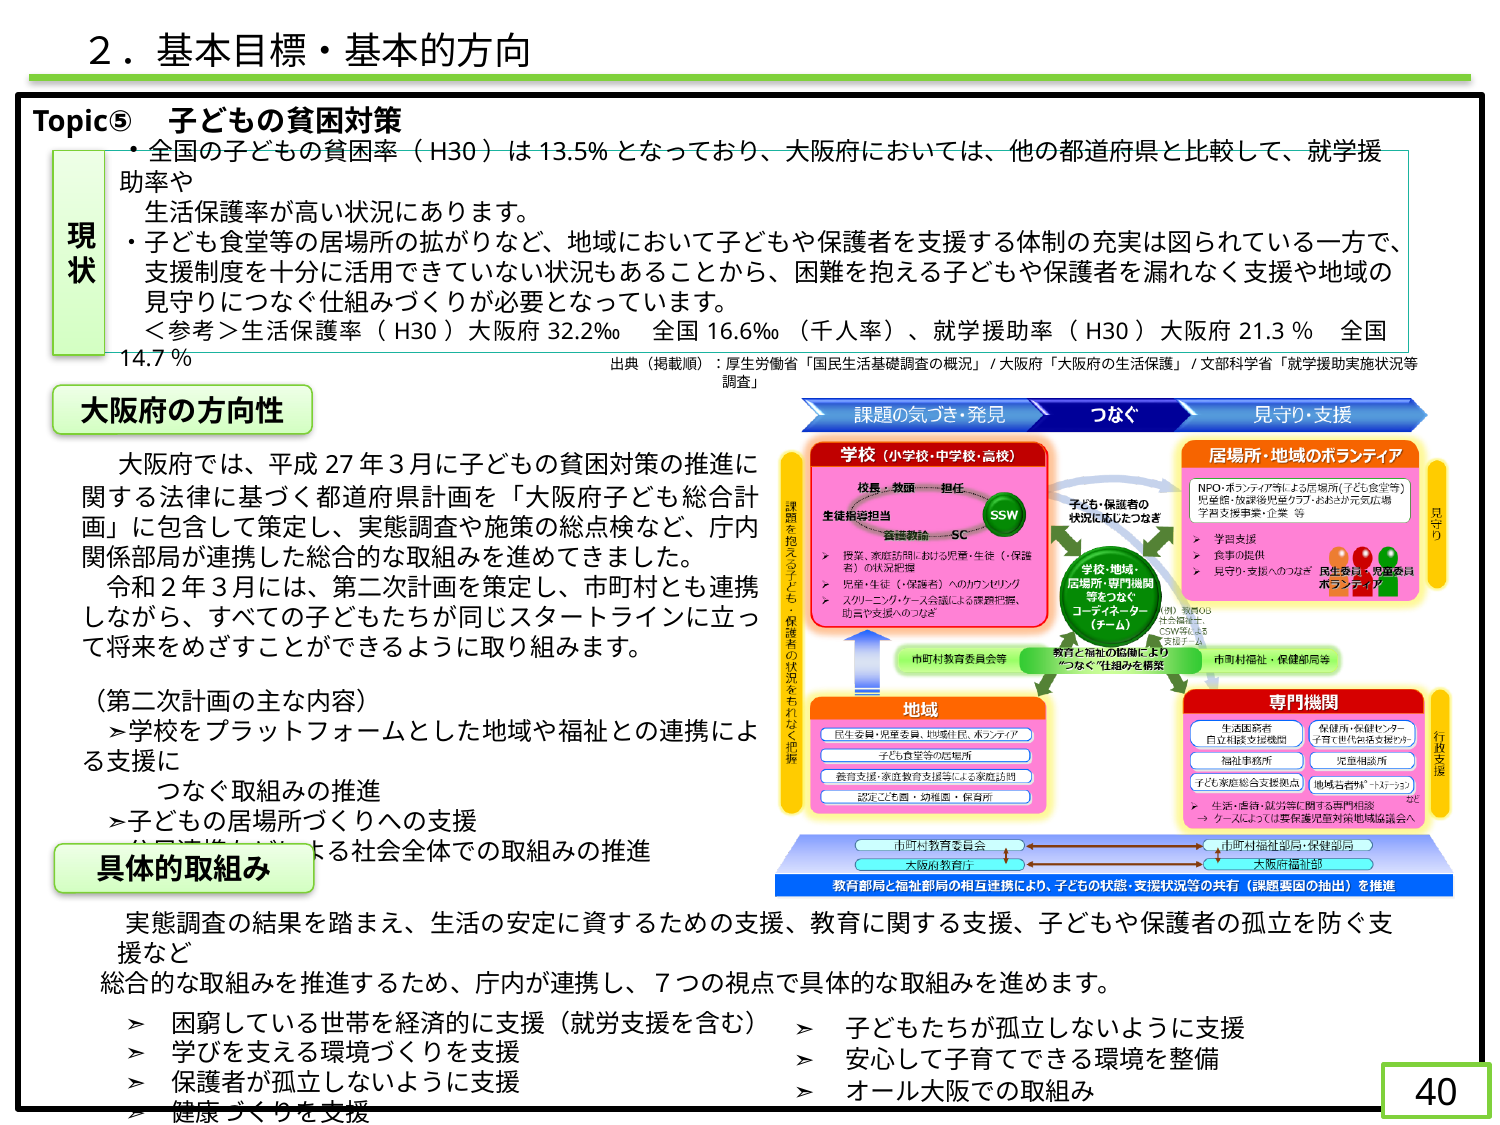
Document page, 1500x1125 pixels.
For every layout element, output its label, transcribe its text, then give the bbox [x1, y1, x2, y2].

text_box 現状 [52, 150, 105, 356]
text_box ➣ 子どもたちが孤立しないように支援 ➣ 安心して子育てできる環境を整備 ➣ オール大阪での取組み [778, 1003, 1327, 1119]
text_box ・全国の子どもの貧困率（H30）は13.5%となっており、大阪府においては、他の都道府県と比較して、就学援助率や 生活保護率が高い状況にあります。 ・子ども食堂等の居場所の拡がりなど、地域において子どもや保護者を支援する体制の充実は図られている一方で、 支援制度を十分に活用できていない状況もあることから、困難を抱える子どもや保護者を漏れなく支援や地域の 見守りにつなぐ仕組みづくりが必要となっています。 ＜参考＞生活保護率（H30）大阪府32.2‰ 全国16.6‰（千人率）、就学援助率（H30）大阪府21.3％ 全国14.7％ [104, 148, 1410, 355]
text_box 大阪府では、平成27年３月に子どもの貧困対策の推進に関する法律に基づく都道府県計画を「大阪府子ども総合計画」に包含して策定し、実態調査や施策の総点検など、庁内関係部局が連携した総合的な取組みを進めてきました。 令和２年３月には、第二次計画を策定し、市町村とも連携しながら、すべての子どもたちが同じスタートラインに立って将来をめざすことができるように取り組みます。 （第二次計画の主な内容） ➣学校をプラットフォームとした地域や福祉との連携による支援に つなぐ取組みの推進 ➣子どもの居場所づくりへの支援 ➣公民連携などによる社会全体での取組みの推進 [65, 427, 770, 875]
picture [775, 389, 1455, 905]
text_box 具体的取組み [53, 843, 315, 894]
text_box 実態調査の結果を踏まえ、生活の安定に資するための支援、教育に関する支援、子どもや保護者の孤立を防ぐ支援など 総合的な取組みを推進するため、庁内が連携し、７つの視点で具体的な取組みを進めます。 ➣ 困窮している世帯を経済的に支援（就労支援を含む） ➣ 学びを支える環境づくりを支援 ➣ 保護者が孤立しないように支援 ➣ 健康づくりを支援 [83, 898, 1410, 1125]
text_box ２．基本目標・基本的方向 [29, 19, 1365, 74]
text_box 出典（掲載順）：厚生労働省「国民生活基礎調査の概況」/大阪府「大阪府の生活保護」/文部科学省「就学援助実施状況等調査」 [595, 347, 1441, 398]
text_box 40 [1381, 1062, 1492, 1119]
text_box Topic⑤ 子どもの貧困対策 [16, 93, 1484, 1111]
text_box 大阪府の方向性 [52, 384, 313, 435]
